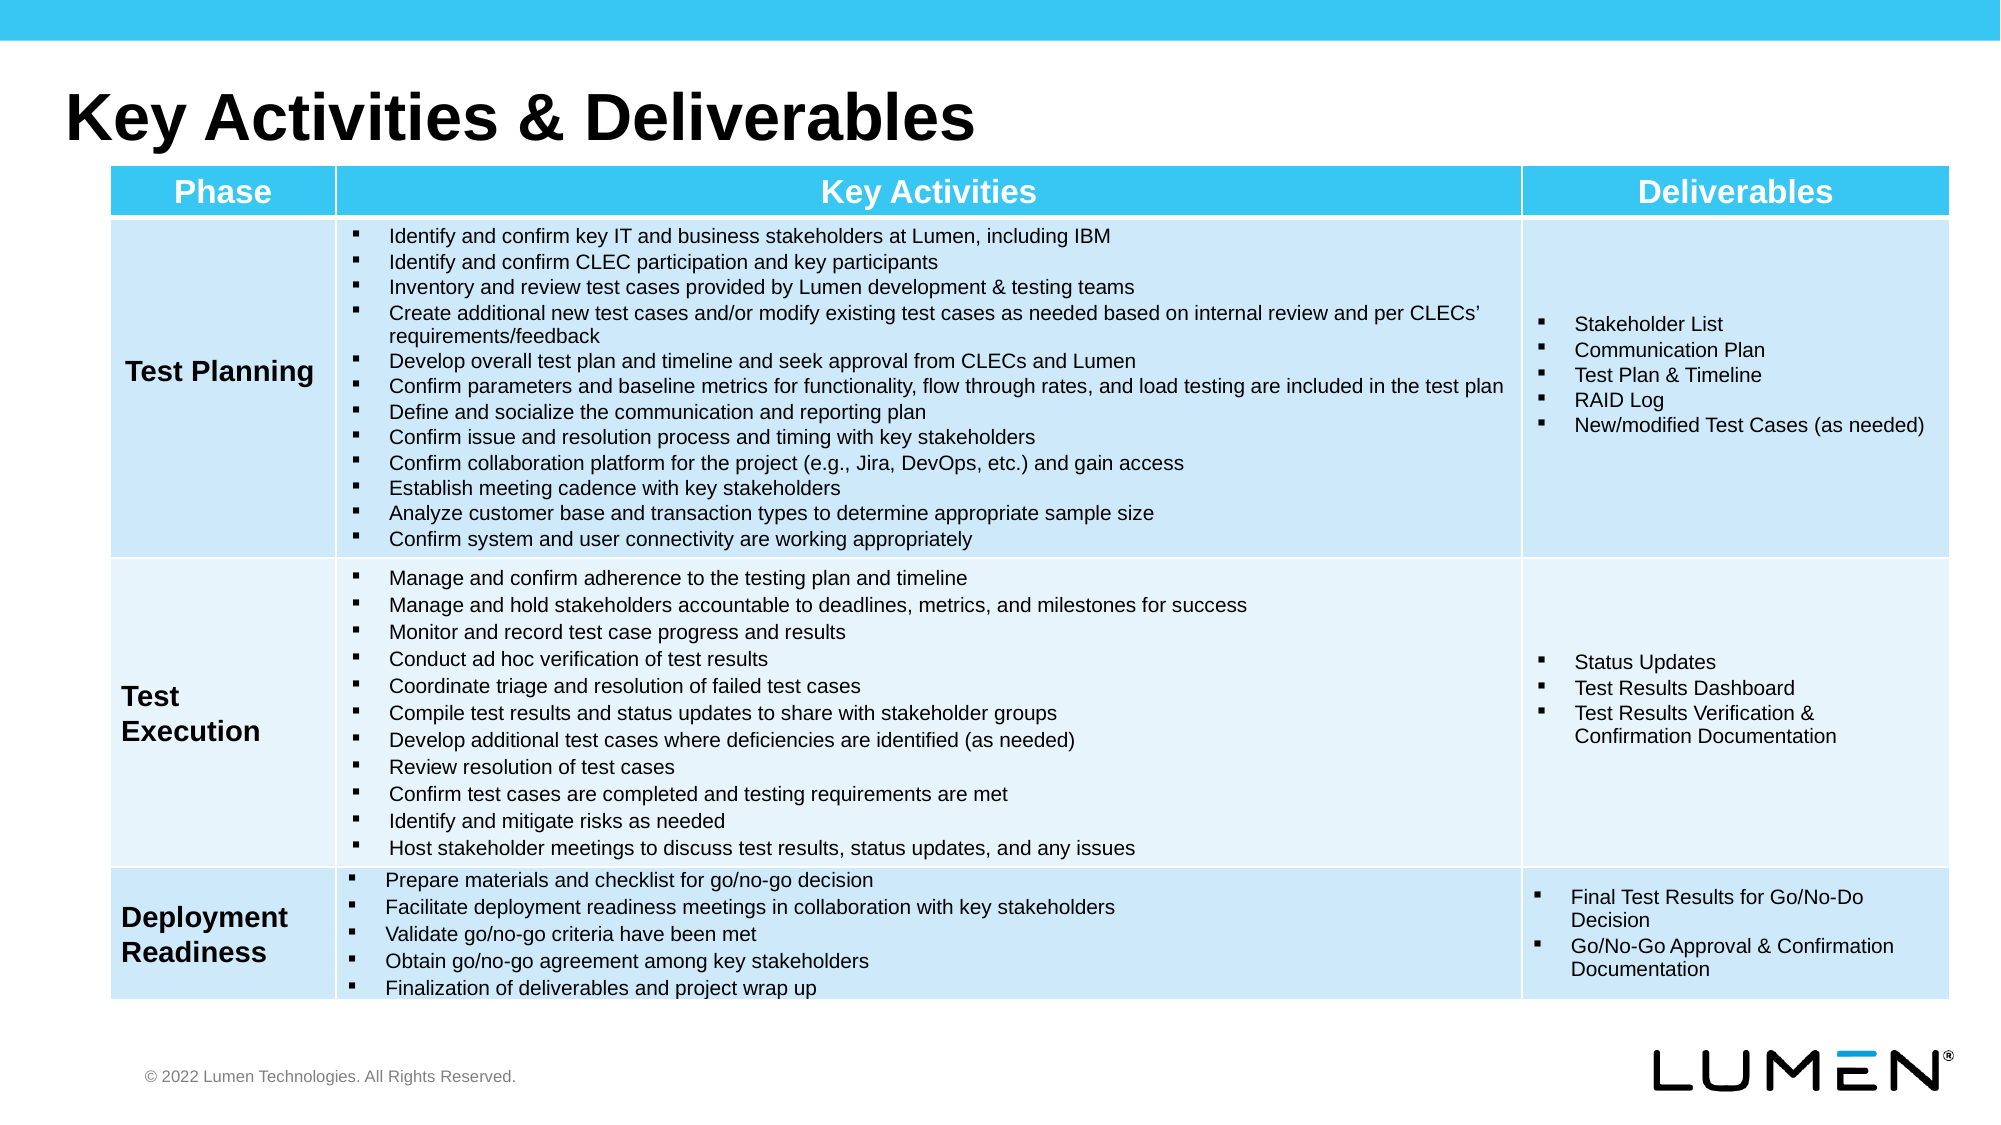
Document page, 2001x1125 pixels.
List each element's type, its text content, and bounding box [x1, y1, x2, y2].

table_header Key Activities [337, 166, 1521, 215]
table_cell Identify and confirm key IT and business stakeholders at Lumen, including IBM Identify and confirm CLEC participation and key participants Inventory and review test cases provided by Lumen development & testing teams Create additional new test cases and/or modify existing test cases as needed based on internal review and per CLECs’ requirements/feedback Develop overall test plan and timeline and seek approval from CLECs and Lumen Confirm parameters and baseline metrics for functionality, flow through rates, and load testing are included in the test plan Define and socialize the communication and reporting plan Confirm issue and resolution process and timing with key stakeholders Confirm collaboration platform for the project (e.g., Jira, DevOps, etc.) and gain access Establish meeting cadence with key stakeholders Analyze customer base and transaction types to determine appropriate sample size Confirm system and user connectivity are working appropriately [337, 220, 1521, 557]
table_cell Test Execution [111, 559, 335, 866]
table_cell Test Planning [111, 220, 335, 557]
table_cell Stakeholder List Communication Plan Test Plan & Timeline RAID Log New/modified Test Cases (as needed) [1523, 220, 1949, 557]
table_cell Status Updates Test Results Dashboard Test Results Verification & Confirmation Documentation [1523, 559, 1949, 866]
picture [1627, 1023, 1979, 1117]
table_cell Deployment Readiness [111, 868, 335, 999]
table_cell Final Test Results for Go/No-Do Decision Go/No-Go Approval & Confirmation Documentation [1523, 868, 1949, 999]
table_cell Manage and confirm adherence to the testing plan and timeline Manage and hold stakeholders accountable to deadlines, metrics, and milestones for success Monitor and record test case progress and results Conduct ad hoc verification of test results Coordinate triage and resolution of failed test cases Compile test results and status updates to share with stakeholder groups Develop additional test cases where deficiencies are identified (as needed) Review resolution of test cases Confirm test cases are completed and testing requirements are met Identify and mitigate risks as needed Host stakeholder meetings to discuss test results, status updates, and any issues [337, 559, 1521, 866]
title Key Activities & Deliverables [49, 50, 1850, 188]
table_cell Prepare materials and checklist for go/no-go decision Facilitate deployment readiness meetings in collaboration with key stakeholders Validate go/no-go criteria have been met Obtain go/no-go agreement among key stakeholders Finalization of deliverables and project wrap up [337, 868, 1521, 999]
table_header Deliverables [1523, 166, 1949, 215]
table_header Phase [111, 166, 335, 215]
